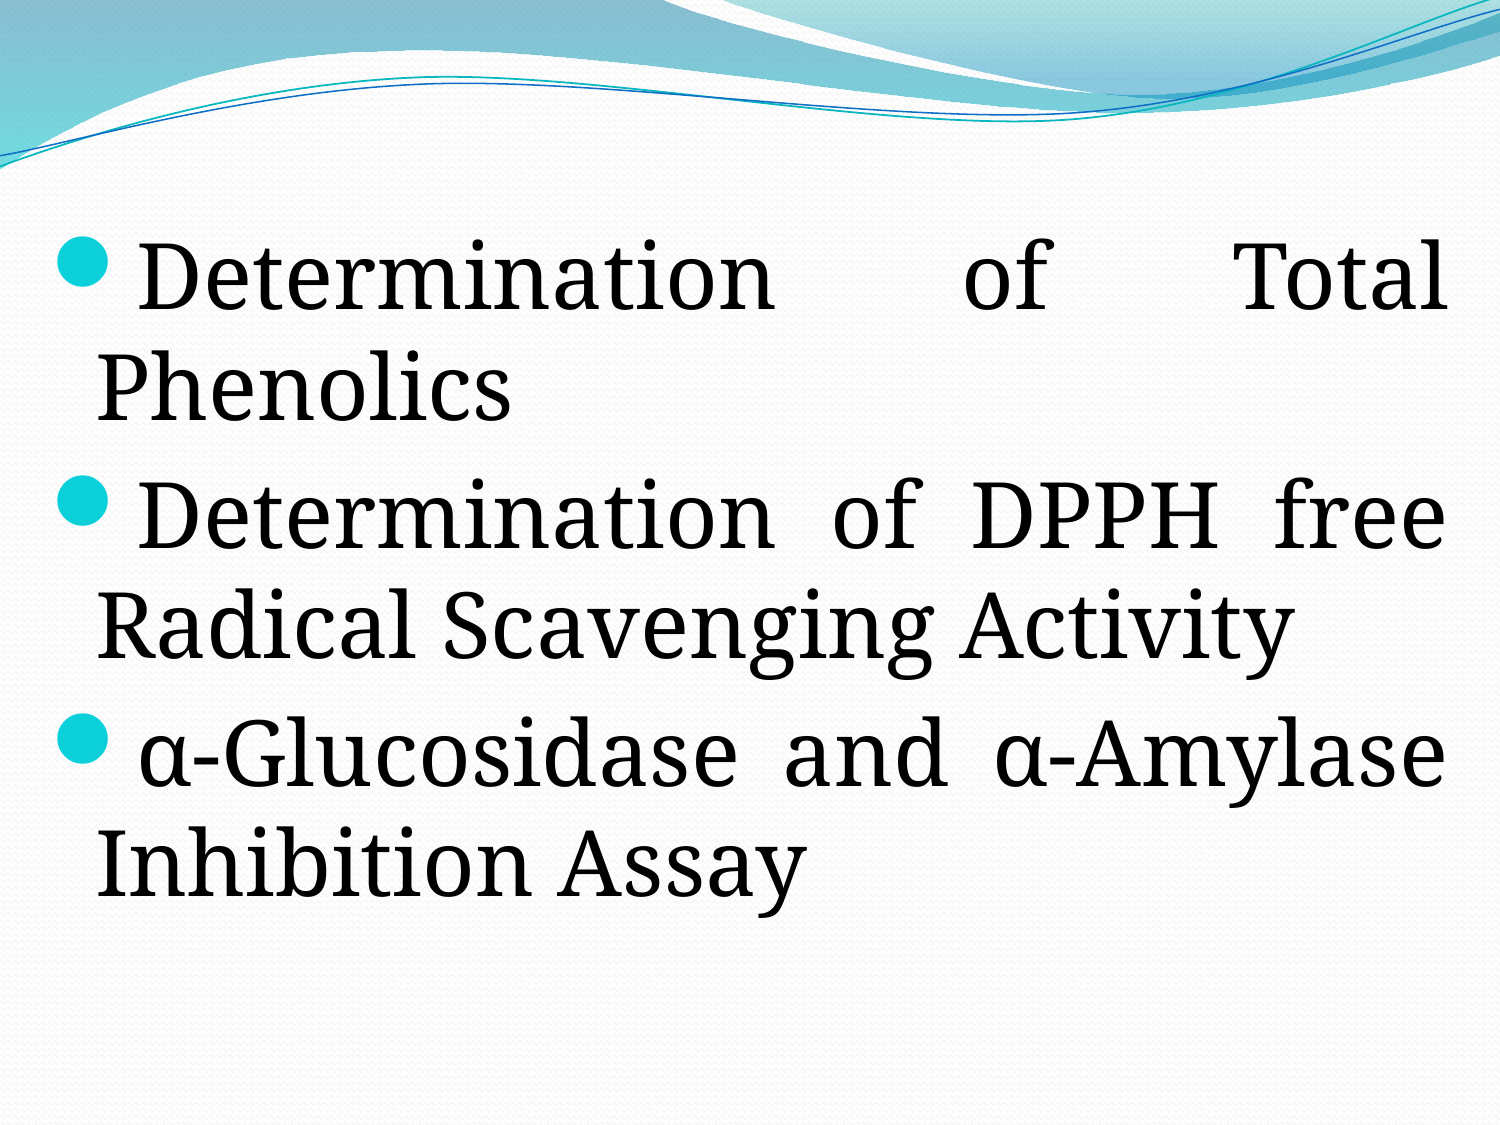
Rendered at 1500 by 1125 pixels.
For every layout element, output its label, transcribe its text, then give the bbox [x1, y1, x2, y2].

list Determination of Total Phenolics Determination of DPPH free Radical Scavenging Activity α-Glucosidase and α-Amylase Inhibition Assay [35, 210, 1465, 1102]
